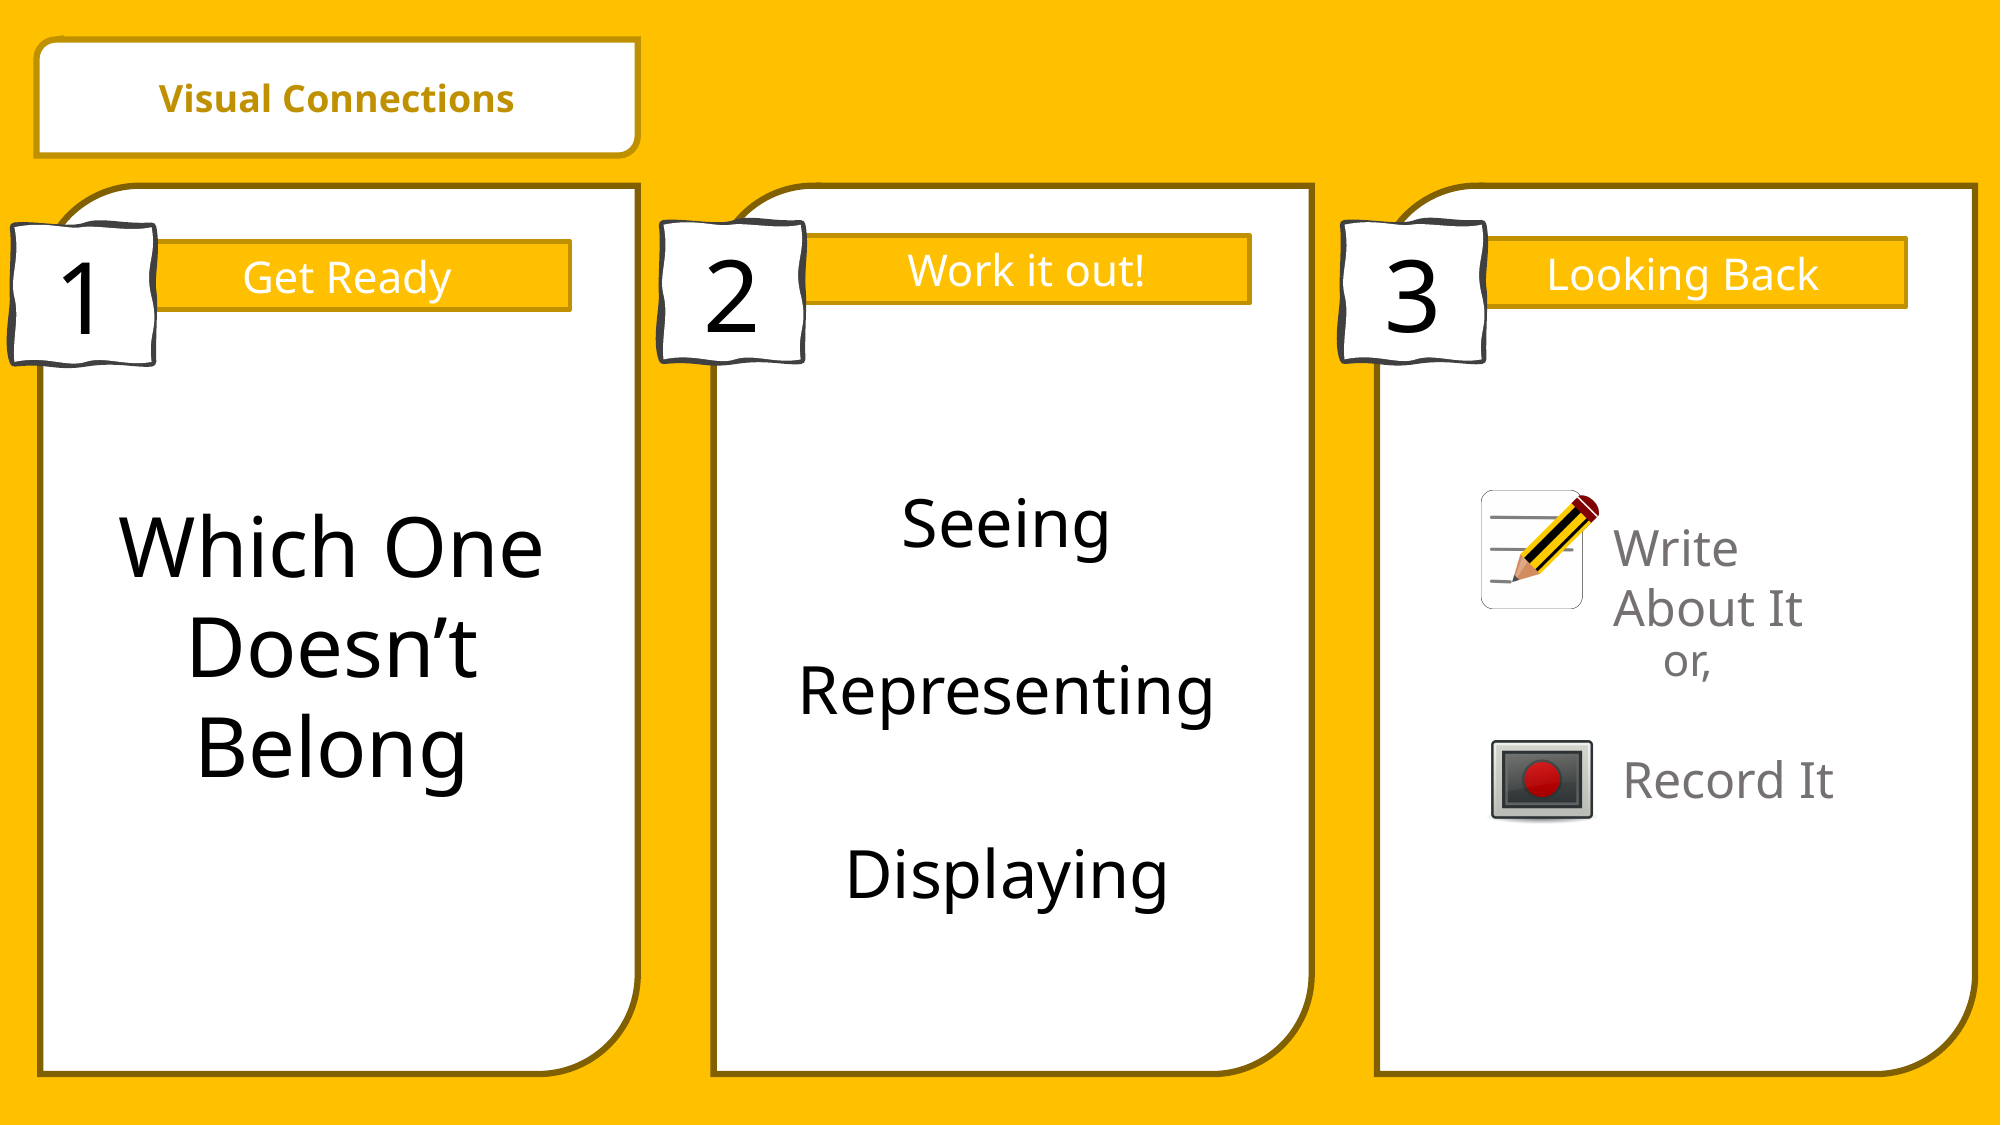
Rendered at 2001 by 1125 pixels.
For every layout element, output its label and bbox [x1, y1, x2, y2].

picture [1481, 490, 1599, 609]
text_box [35, 38, 639, 157]
text_box [11, 184, 639, 1076]
text_box [660, 184, 1313, 1076]
text_box [1341, 184, 1977, 1076]
picture [1485, 740, 1599, 825]
